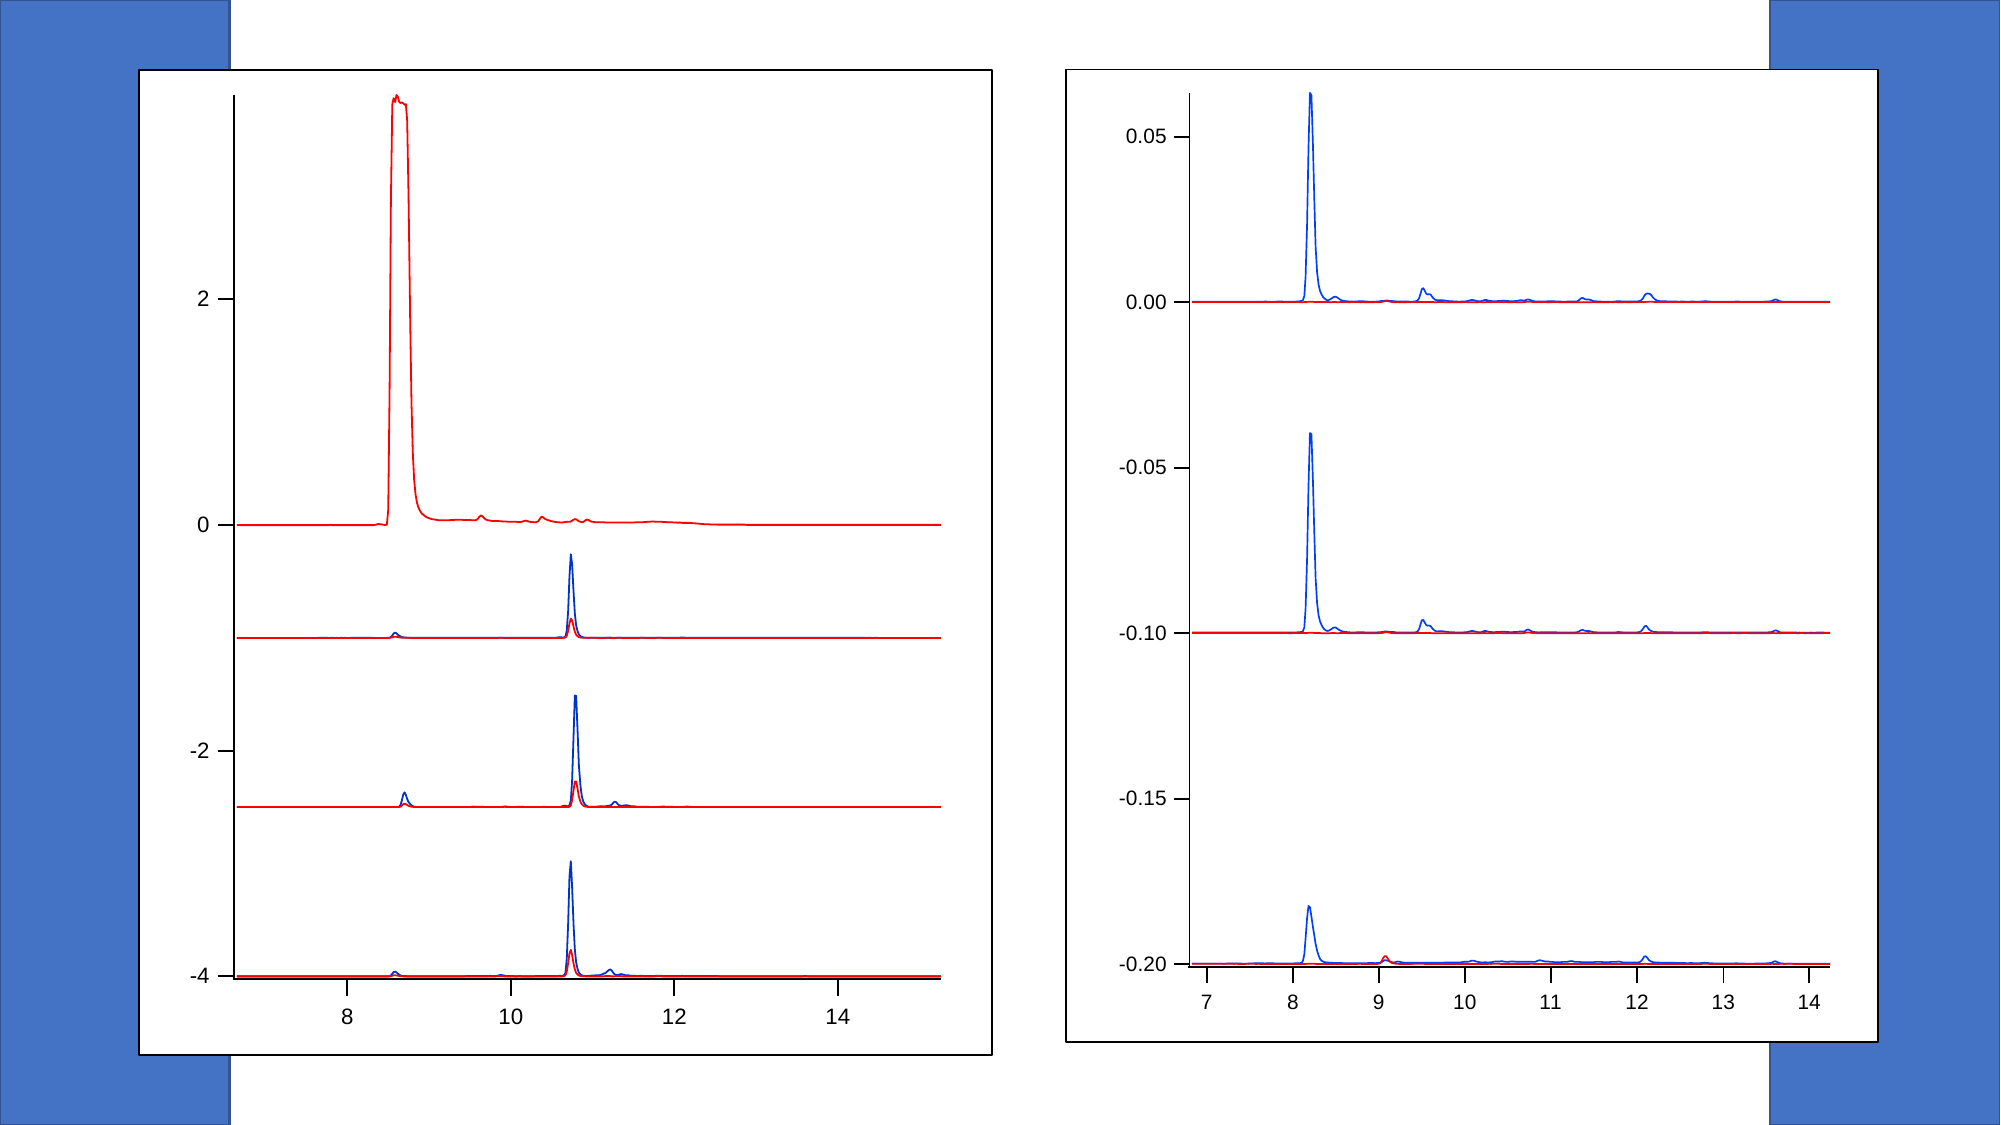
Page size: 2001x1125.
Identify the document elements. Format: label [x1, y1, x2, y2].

picture [1058, 61, 1886, 1050]
text_box [1769, 0, 2000, 1125]
picture [130, 61, 1000, 1063]
text_box [0, 0, 231, 1125]
